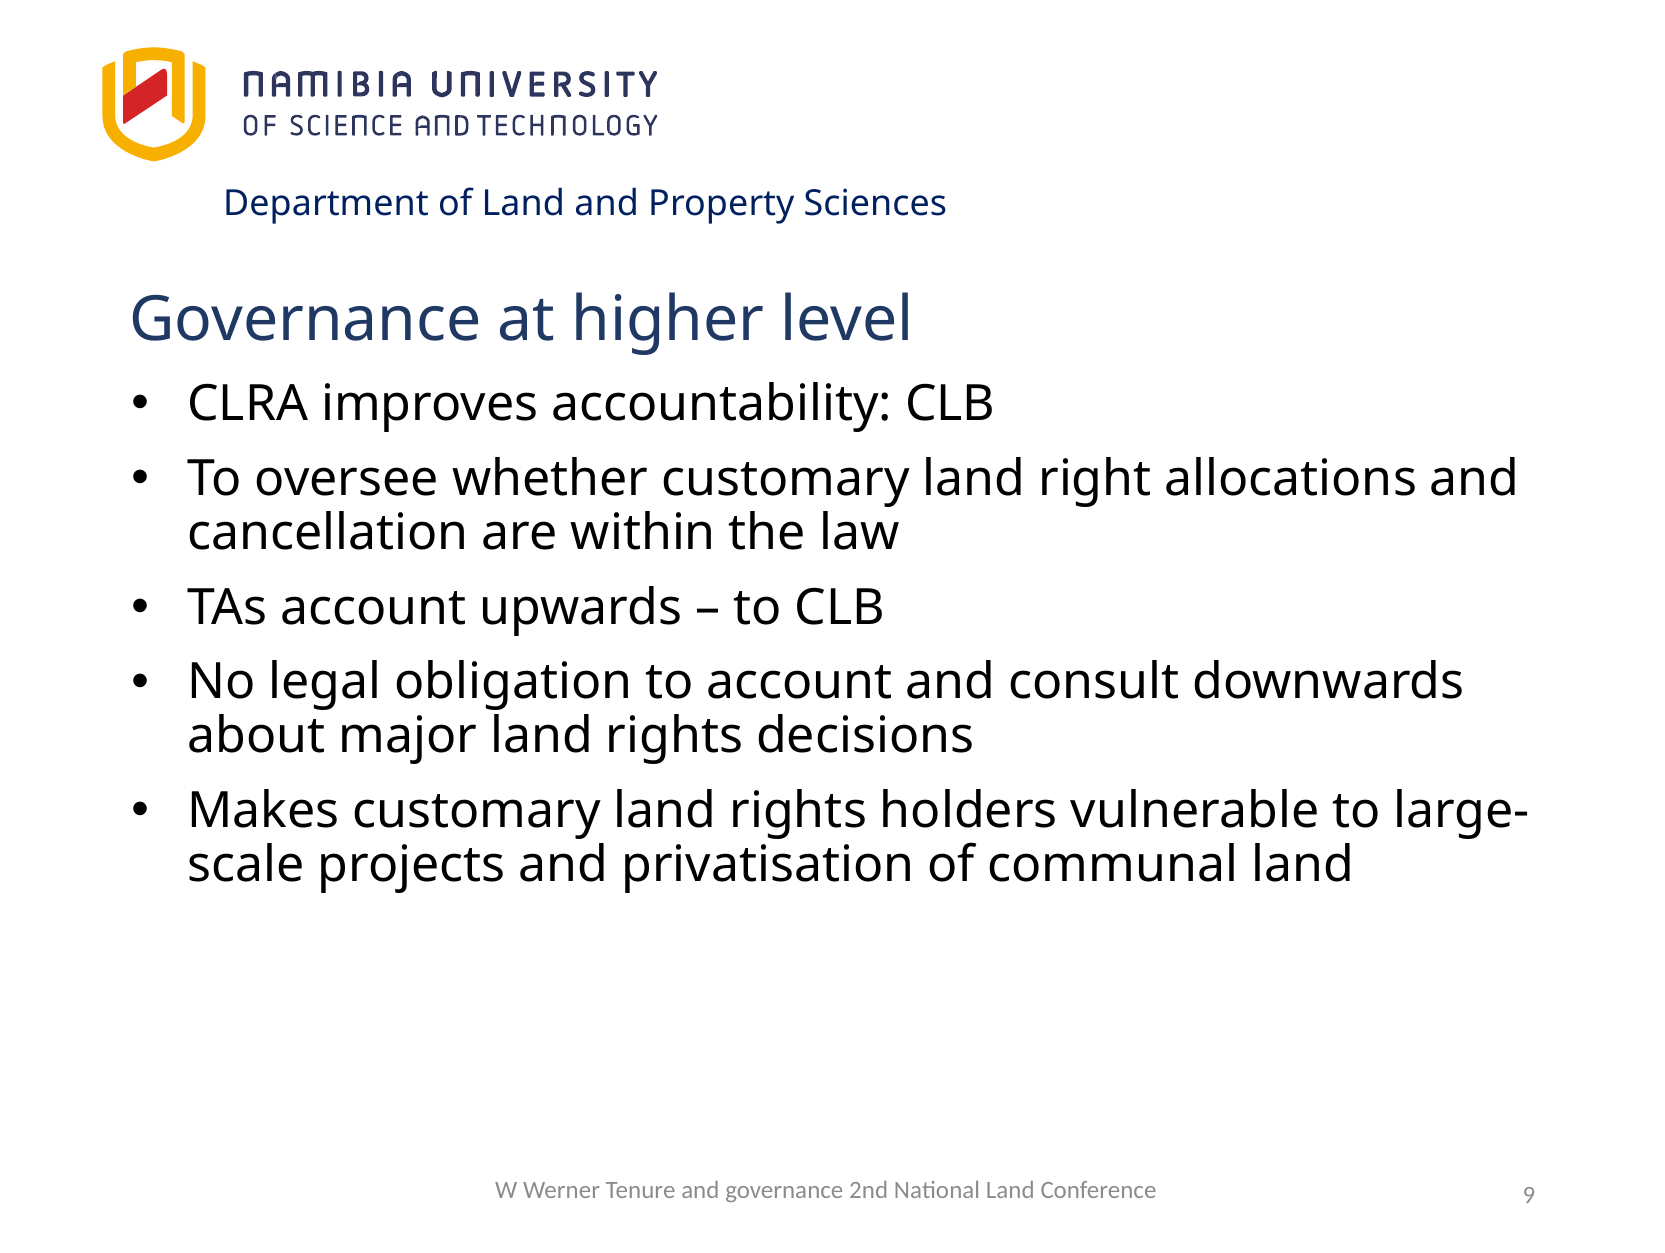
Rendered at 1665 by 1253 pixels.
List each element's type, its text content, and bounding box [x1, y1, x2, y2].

list CLRA improves accountability: CLB To oversee whether customary land right allocations and cancellation are within the law TAs account upwards – to CLB No legal obligation to account and consult downwards about major land rights decisions Makes customary land rights holders vulnerable to large-scale projects and privatisation of communal land [116, 369, 1552, 1068]
slide_number 9 [1175, 1160, 1551, 1228]
list Department of Land and Property Sciences [208, 177, 1035, 260]
footer W Werner Tenure and governance 2nd National Land Conference [473, 1155, 1192, 1223]
title Governance at higher level [114, 259, 1551, 362]
